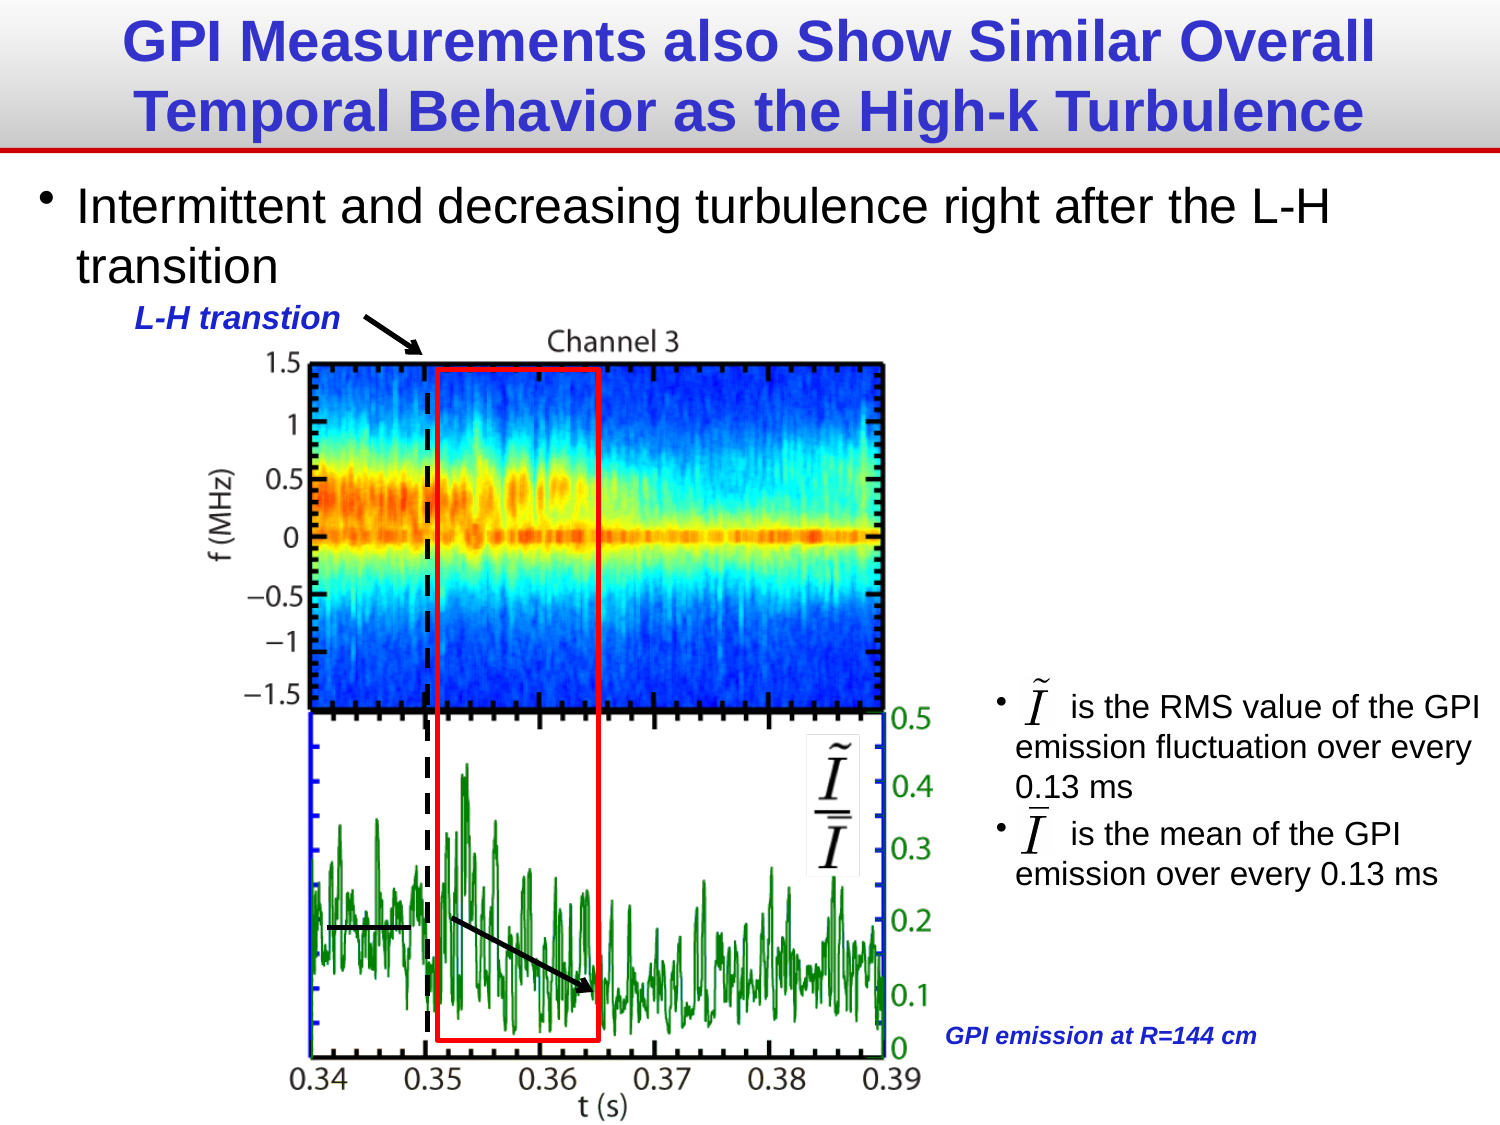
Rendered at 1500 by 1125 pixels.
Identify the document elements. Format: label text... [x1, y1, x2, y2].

picture [1014, 805, 1054, 856]
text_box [364, 315, 423, 356]
text_box is the RMS value of the GPI emission fluctuation over every 0.13 ms is the mean of the GPI emission over every 0.13 ms [981, 677, 1500, 934]
text_box GPI Measurements also Show Similar Overall Temporal Behavior as the High-k Turbulence [0, 0, 1500, 148]
text_box L-H transtion [119, 289, 628, 379]
list Intermittent and decreasing turbulence right after the L-H transition [22, 165, 1404, 526]
picture [204, 325, 934, 1125]
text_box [451, 917, 594, 993]
text_box GPI emission at R=144 cm [939, 1012, 1321, 1058]
picture [1018, 675, 1055, 726]
